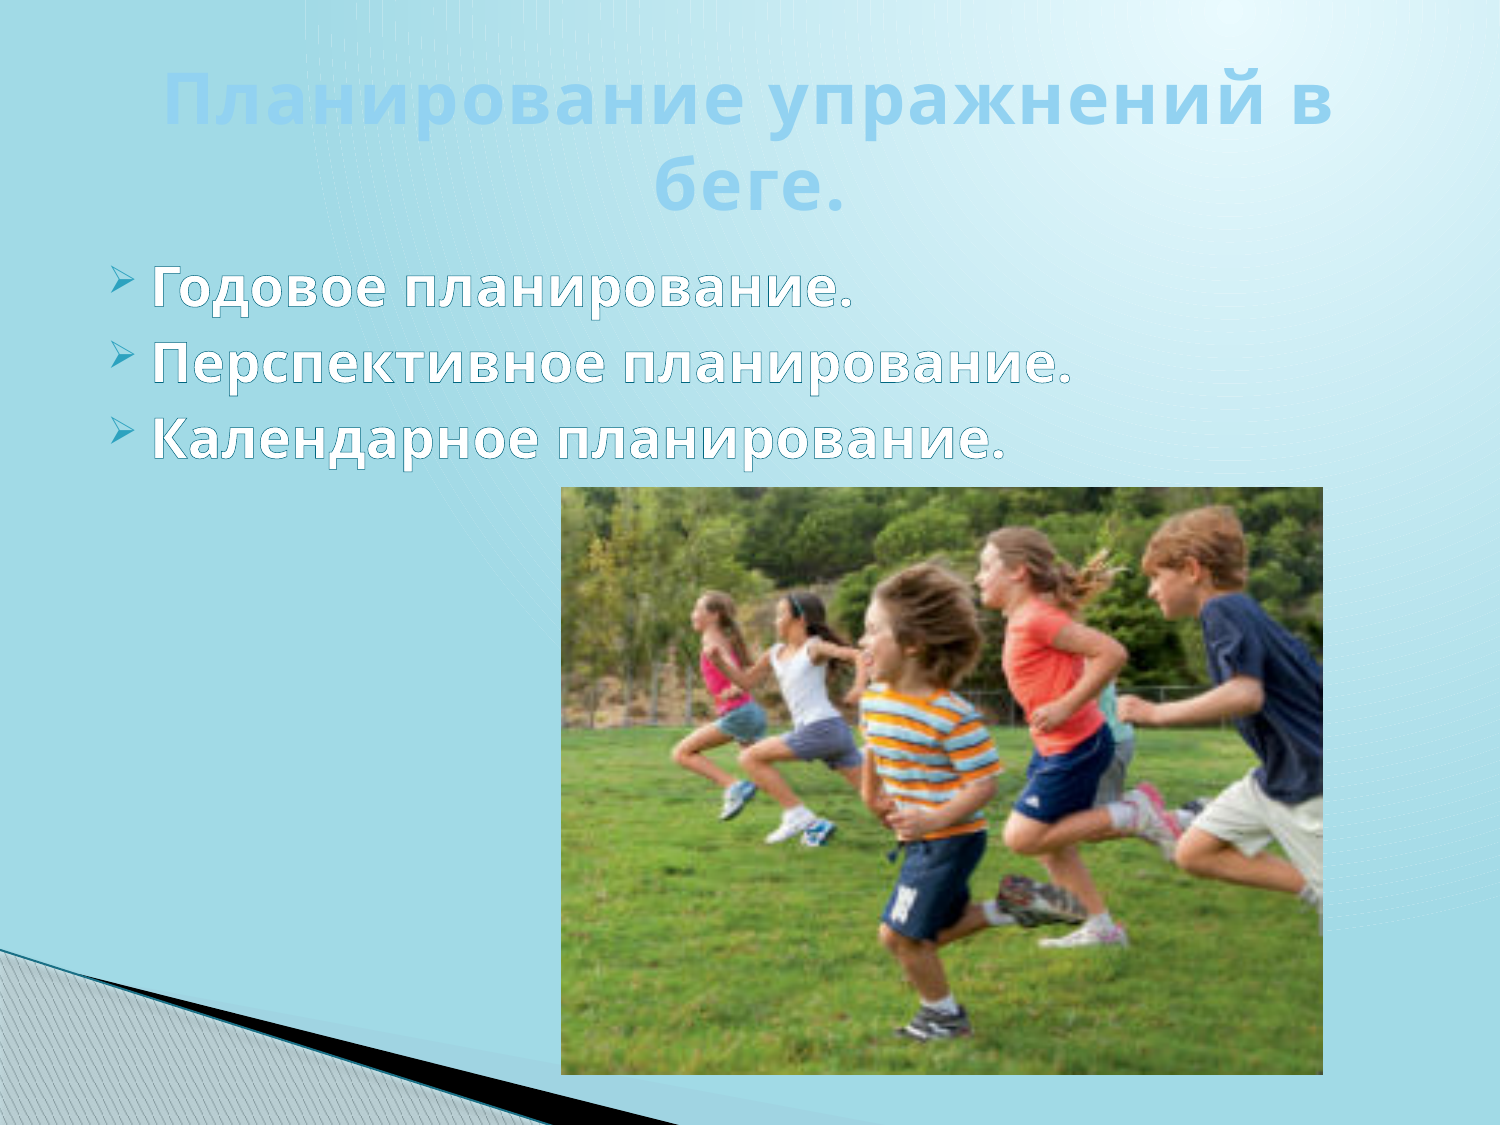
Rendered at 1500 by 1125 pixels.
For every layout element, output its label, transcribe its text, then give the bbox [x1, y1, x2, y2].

title Планирование упражнений в беге. [75, 45, 1425, 233]
list Годовое планирование. Перспективное планирование. Календарное планирование. [75, 243, 1425, 986]
picture [560, 487, 1323, 1075]
